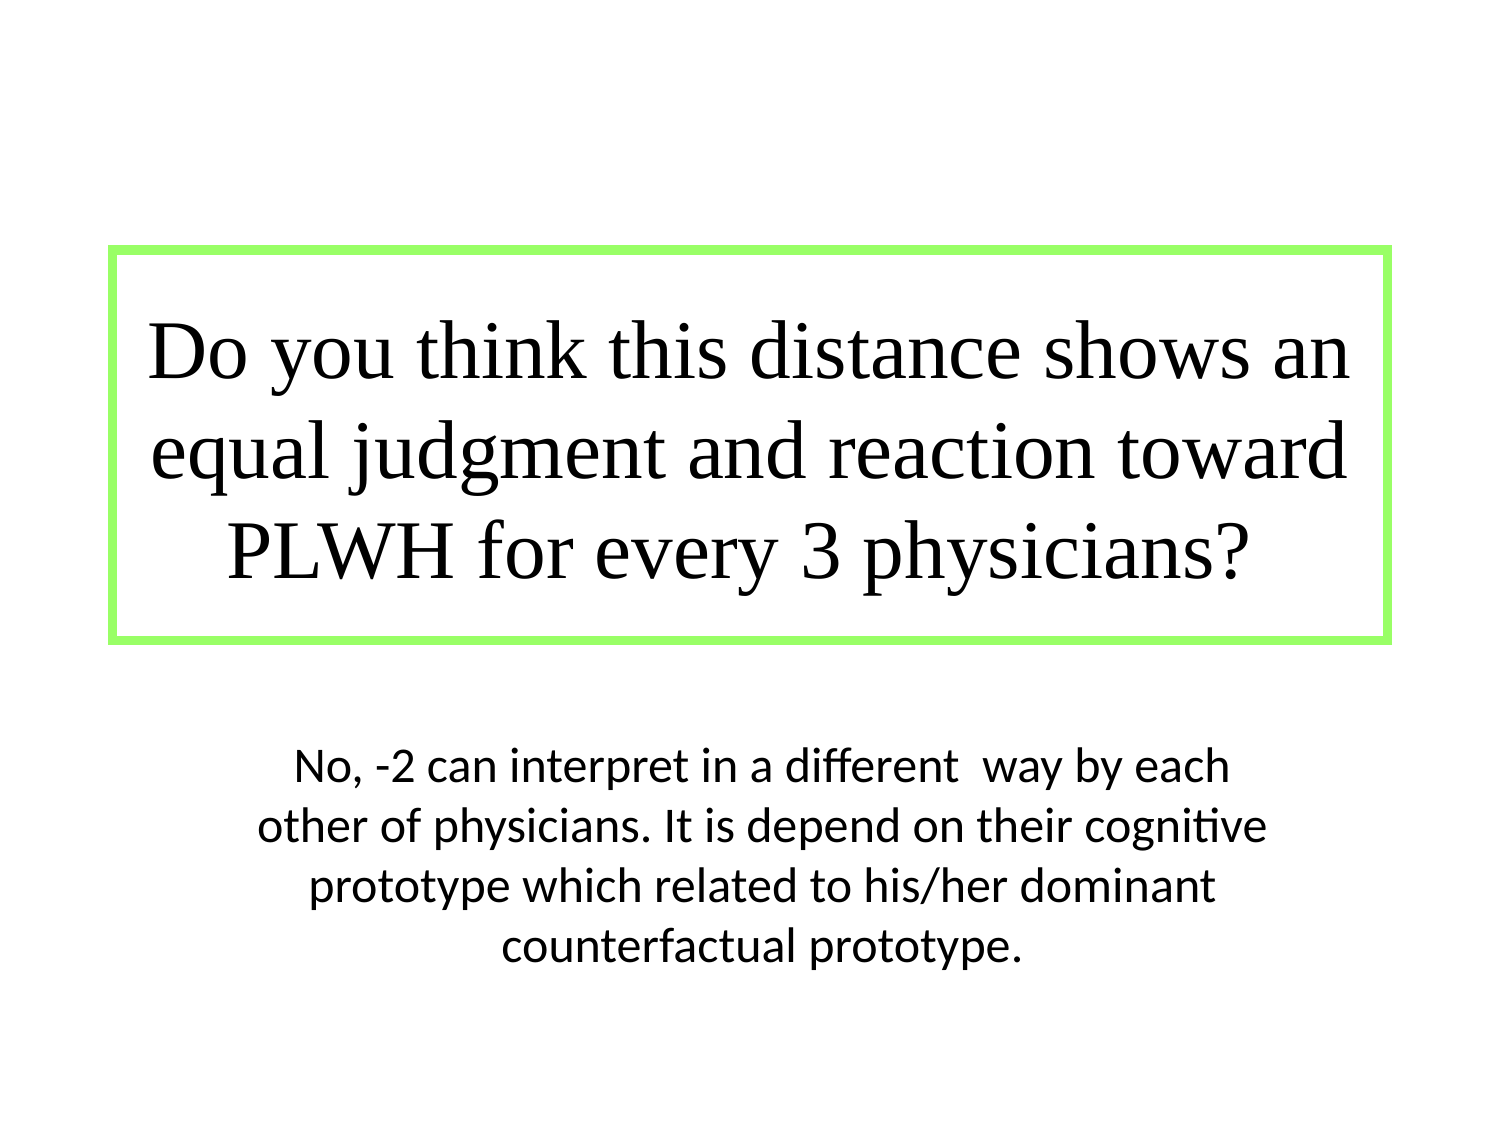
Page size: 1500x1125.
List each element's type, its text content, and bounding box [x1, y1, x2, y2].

title Do you think this distance shows an equal judgment and reaction toward PLWH for every 3 physicians? [112, 249, 1388, 641]
subtitle No, -2 can interpret in a different way by each other of physicians. It is depend on their cognitive prototype which related to his/her dominant counterfactual prototype. [237, 724, 1288, 1013]
